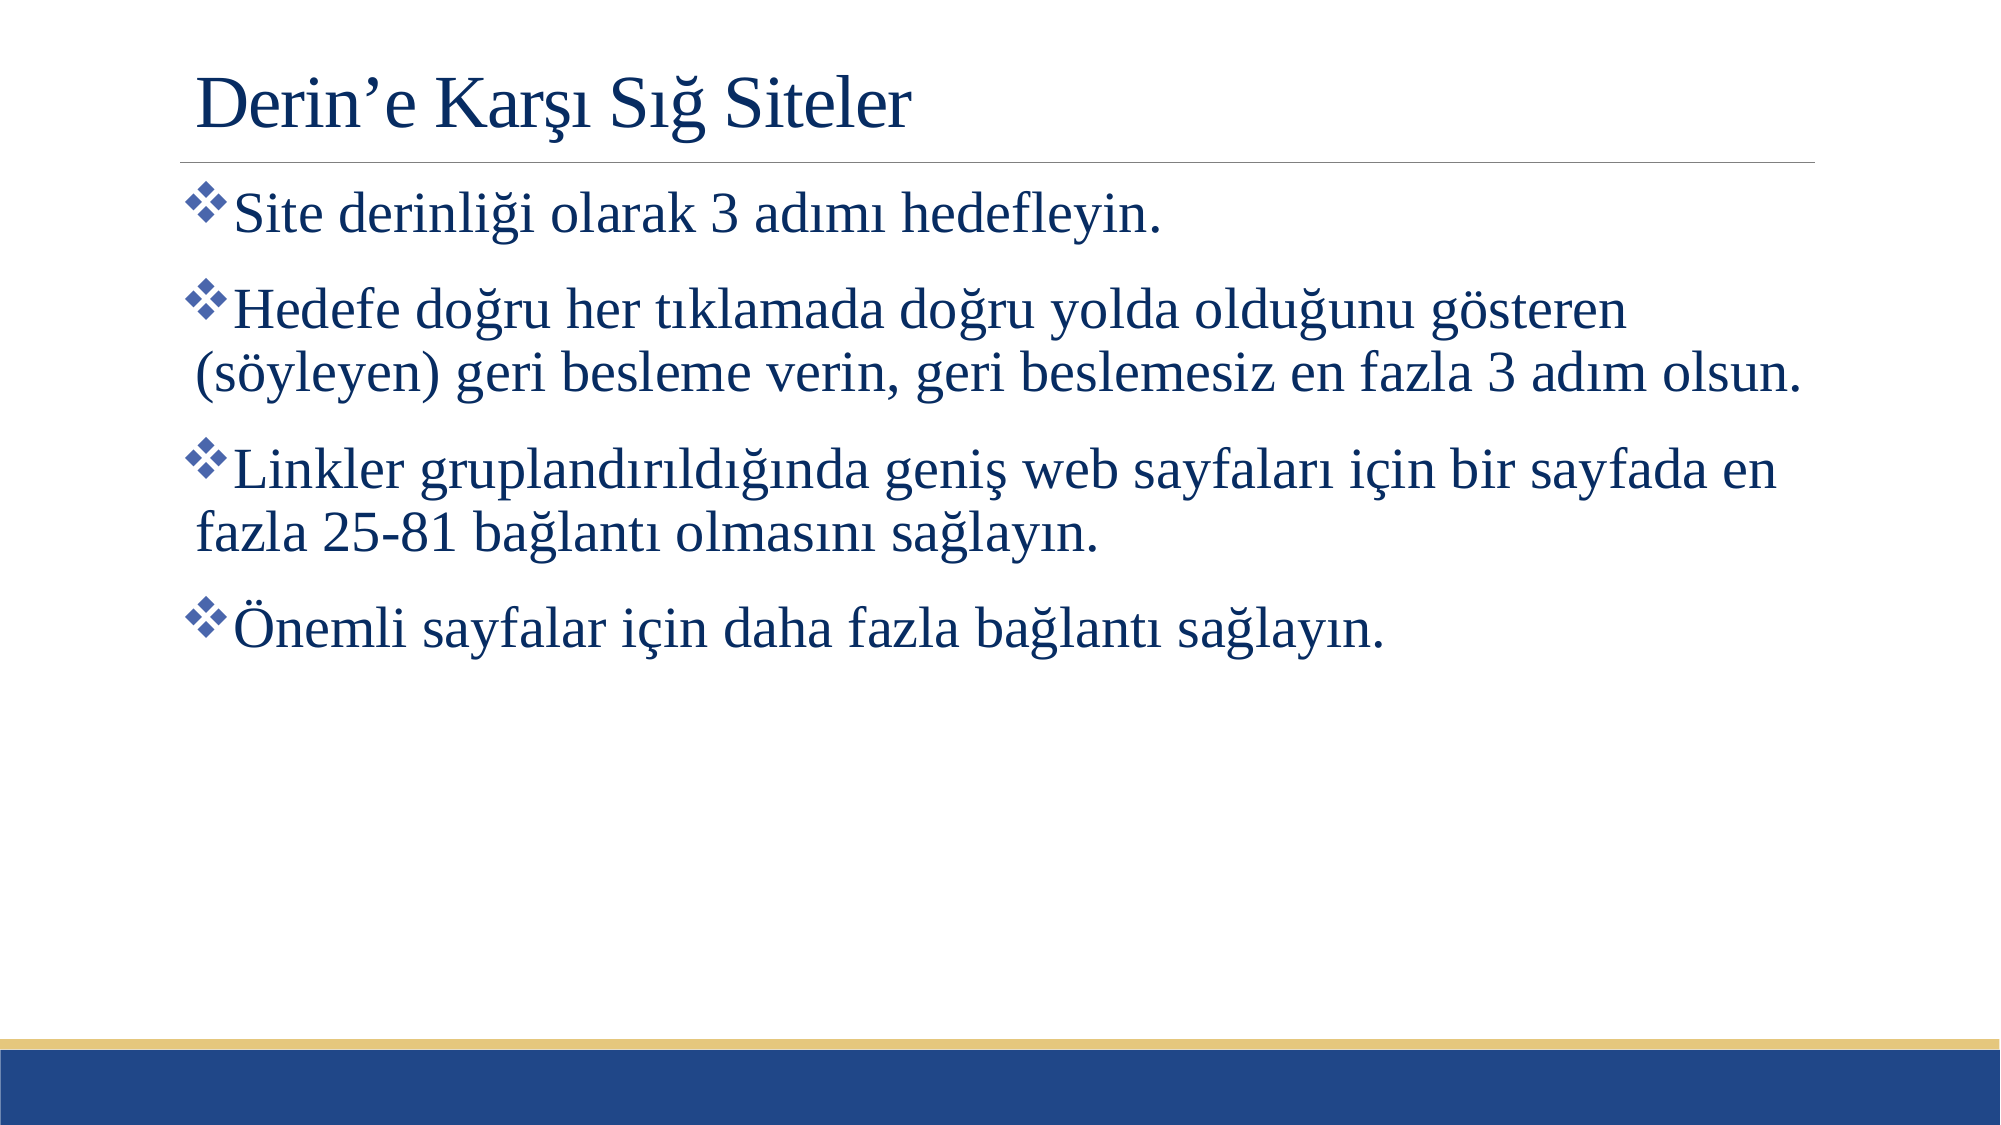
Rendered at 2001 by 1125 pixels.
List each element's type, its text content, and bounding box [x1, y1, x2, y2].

title Derin’e Karşı Sığ Siteler [180, 47, 1830, 150]
list Site derinliği olarak 3 adımı hedefleyin. Hedefe doğru her tıklamada doğru yolda olduğunu gösteren (söyleyen) geri besleme verin, geri beslemesiz en fazla 3 adım olsun. Linkler gruplandırıldığında geniş web sayfaları için bir sayfada en fazla 25-81 bağlantı olmasını sağlayın. Önemli sayfalar için daha fazla bağlantı sağlayın. [180, 174, 1830, 963]
